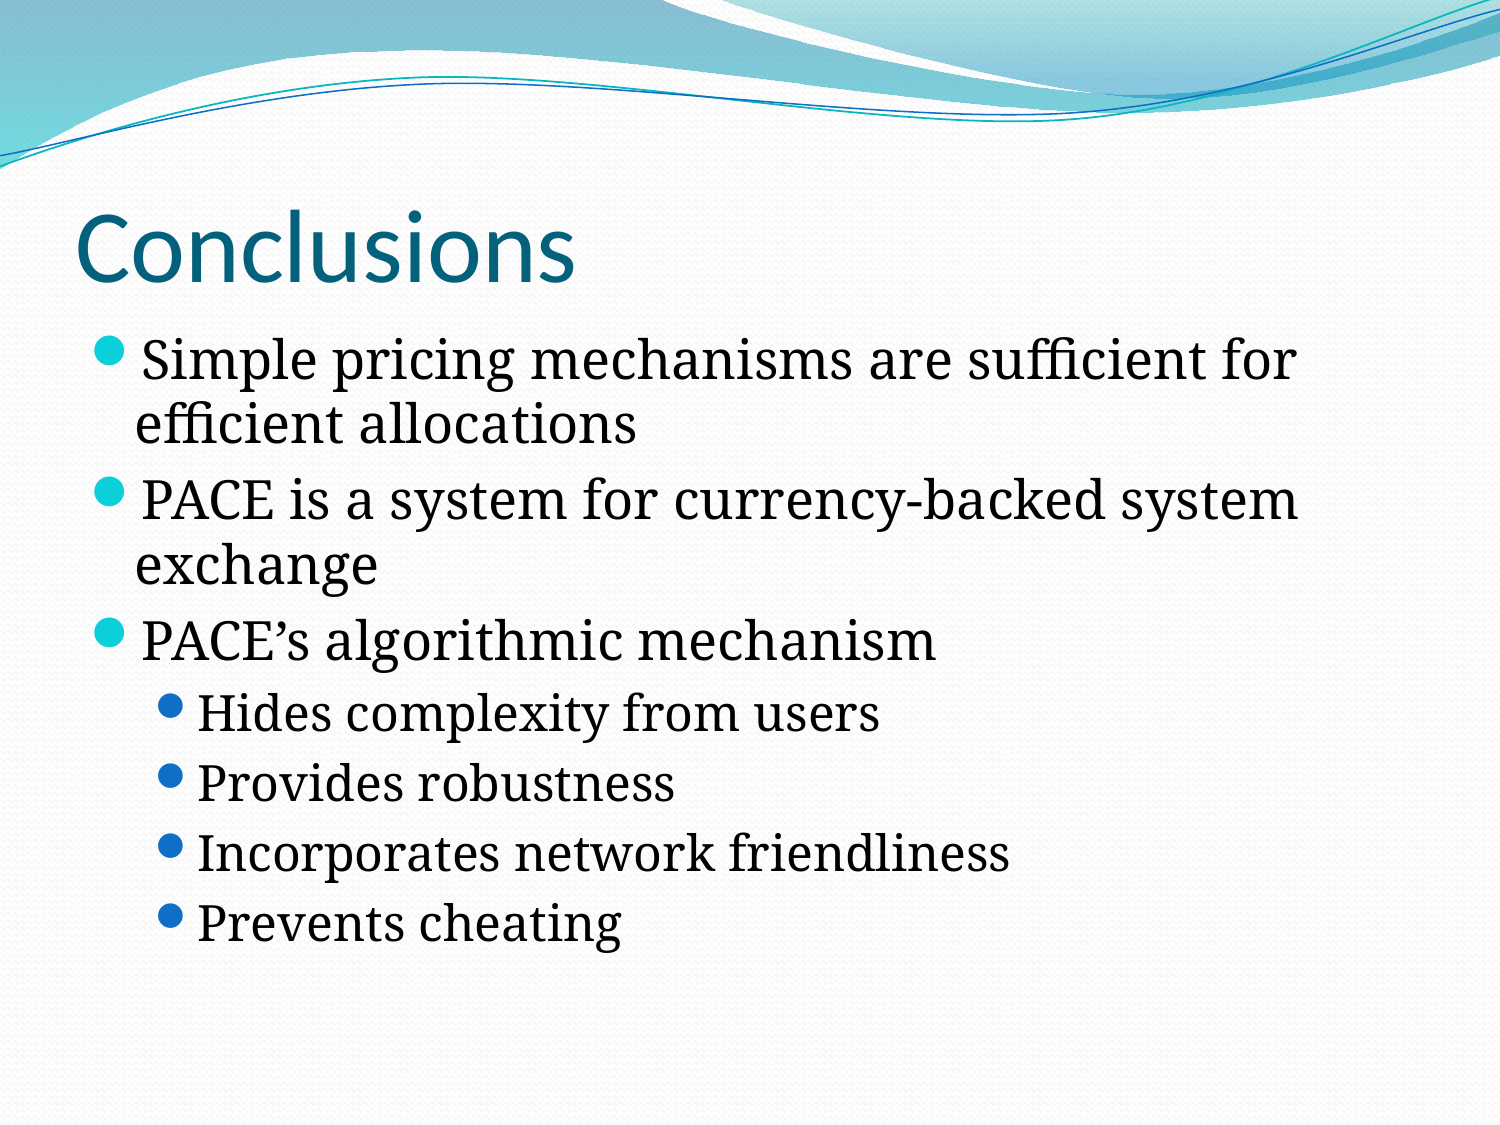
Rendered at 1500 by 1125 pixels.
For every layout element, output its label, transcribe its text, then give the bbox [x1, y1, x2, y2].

title Conclusions [74, 115, 1426, 304]
list Simple pricing mechanisms are sufficient for efficient allocations PACE is a system for currency-backed system exchange PACE’s algorithmic mechanism Hides complexity from users Provides robustness Incorporates network friendliness Prevents cheating [74, 317, 1426, 1038]
